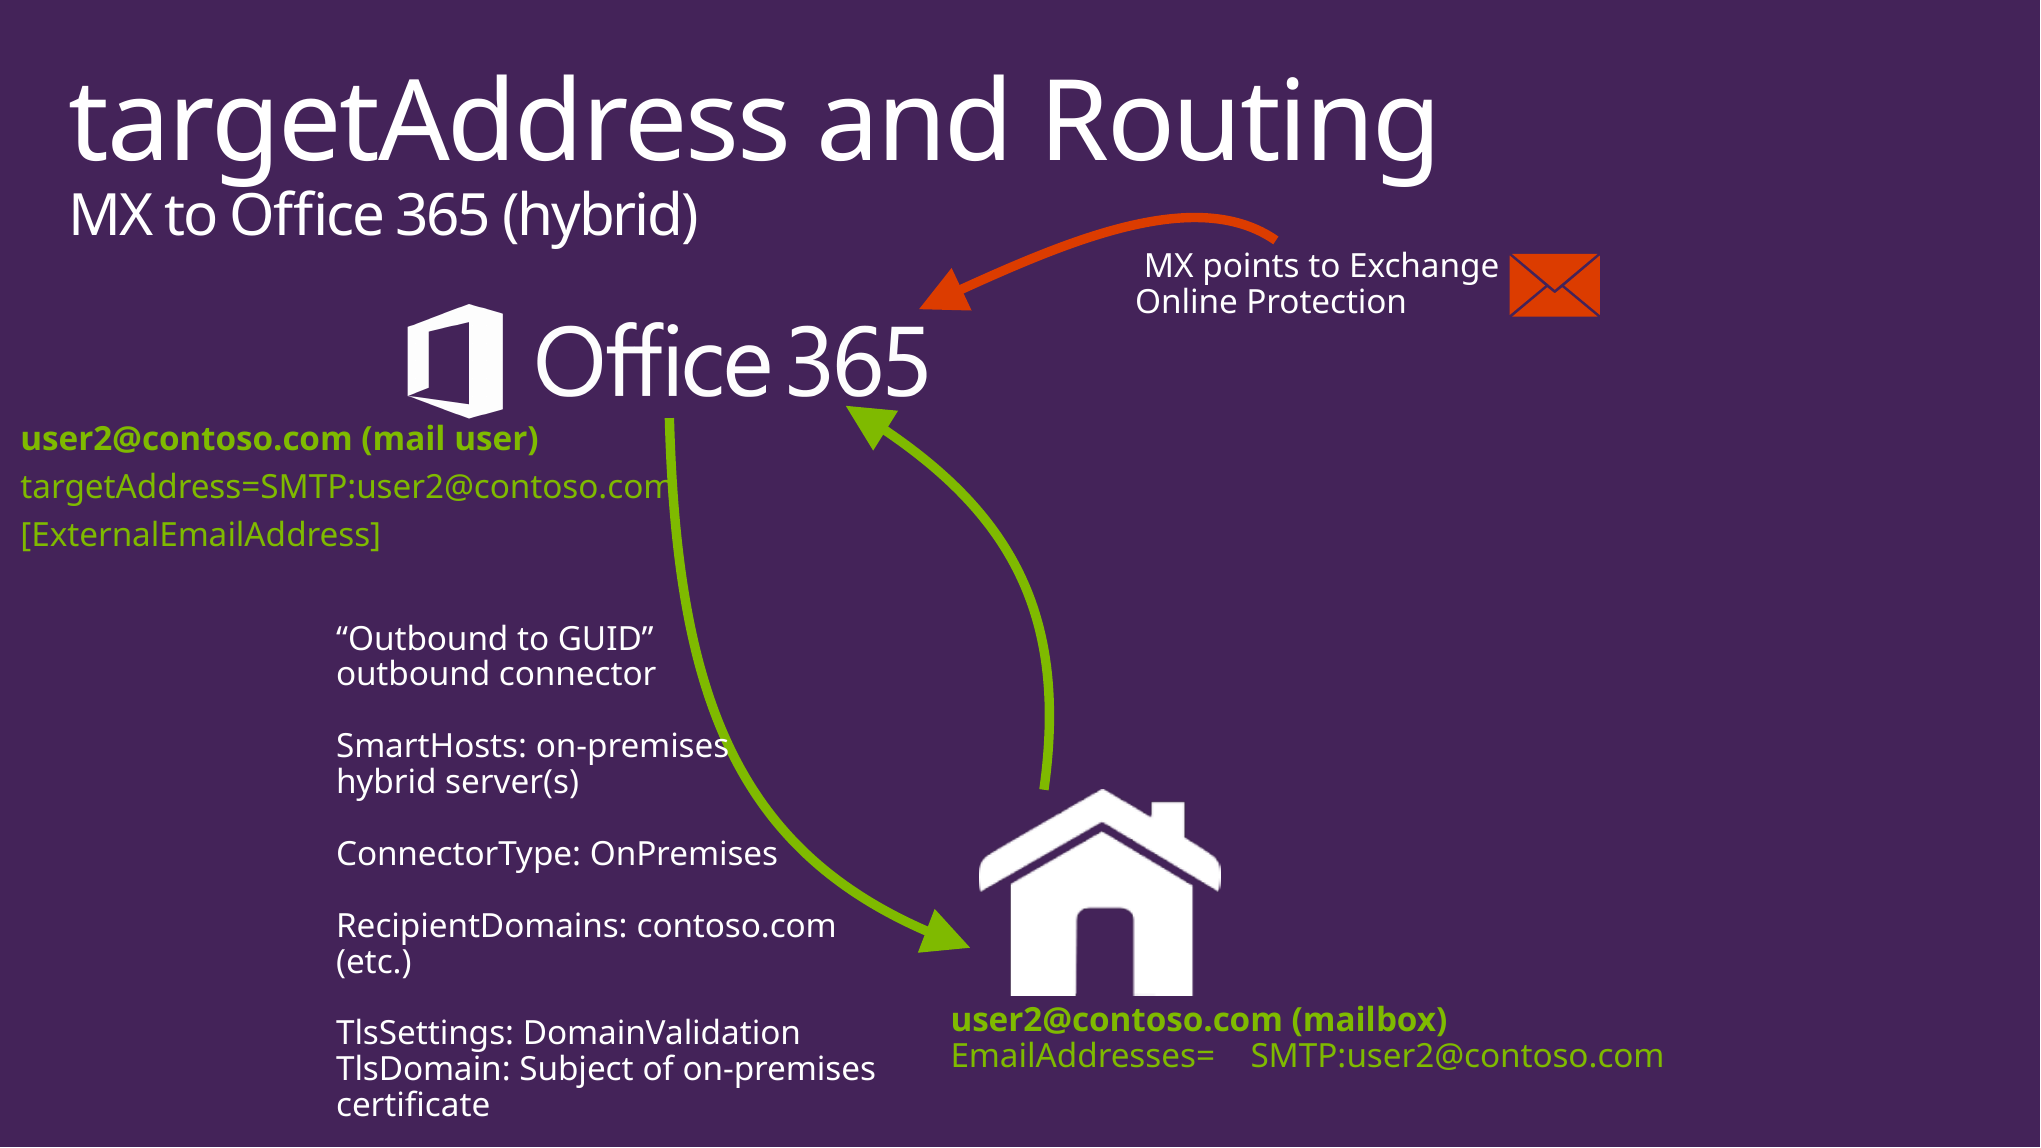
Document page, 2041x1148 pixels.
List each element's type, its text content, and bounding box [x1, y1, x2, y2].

text_box [974, 218, 1277, 285]
text_box MX points to Exchange Online Protection [1105, 224, 1555, 345]
text_box [1509, 253, 1600, 317]
picture [358, 254, 974, 468]
title targetAddress and Routing MX to Office 365 (hybrid) [45, 48, 1996, 199]
text_box “Outbound to GUID” outbound connector SmartHosts: on-premises hybrid server(s) ConnectorType: OnPremises RecipientDomains: contoso.com (etc.) TlsSettings: DomainValidation TlsDomain: Subject of on-premises certificate [306, 597, 926, 1148]
text_box [926, 929, 971, 951]
text_box [933, 468, 1050, 788]
picture [979, 788, 1221, 996]
text_box user2@contoso.com (mailbox) EmailAddresses= SMTP:user2@contoso.com [920, 978, 1696, 1099]
text_box [681, 579, 687, 597]
text_box user2@contoso.com (mail user) targetAddress=SMTP:user2@contoso.com [ExternalEmailAddress] [0, 397, 706, 579]
